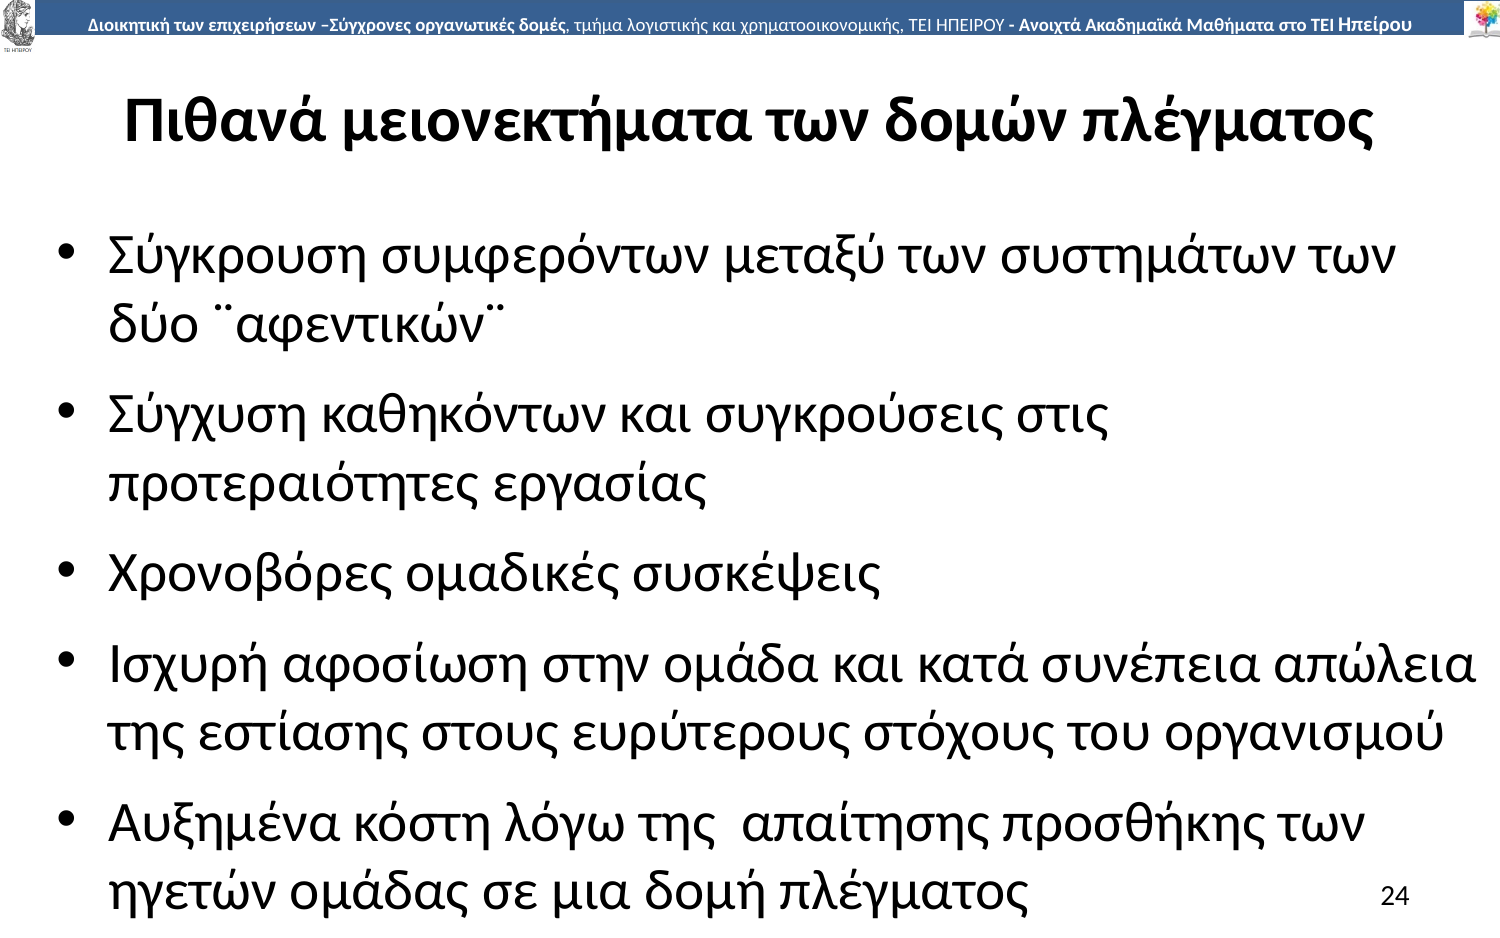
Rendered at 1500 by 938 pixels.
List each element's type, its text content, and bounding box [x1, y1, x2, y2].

slide_number 24 [1074, 868, 1425, 919]
picture [0, 0, 35, 54]
title Πιθανά µειονεκτήµατα των δοµών πλέγµατος [75, 37, 1425, 194]
picture [1464, 1, 1500, 39]
list Σύγκρουση συµφερόντων µεταξύ των συστηµάτων των δύο ¨αφεντικών¨ Σύγχυση καθηκόντων και συγκρούσεις στις προτεραιότητες εργασίας Χρονοβόρες οµαδικές συσκέψεις Ισχυρή αφοσίωση στην οµάδα και κατά συνέπεια απώλεια της εστίασης στους ευρύτερους στόχους του οργανισµού Αυξηµένα κόστη λόγω της απαίτησης προσθήκης των ηγετών οµάδας σε µια δοµή πλέγµατος [41, 208, 1500, 938]
